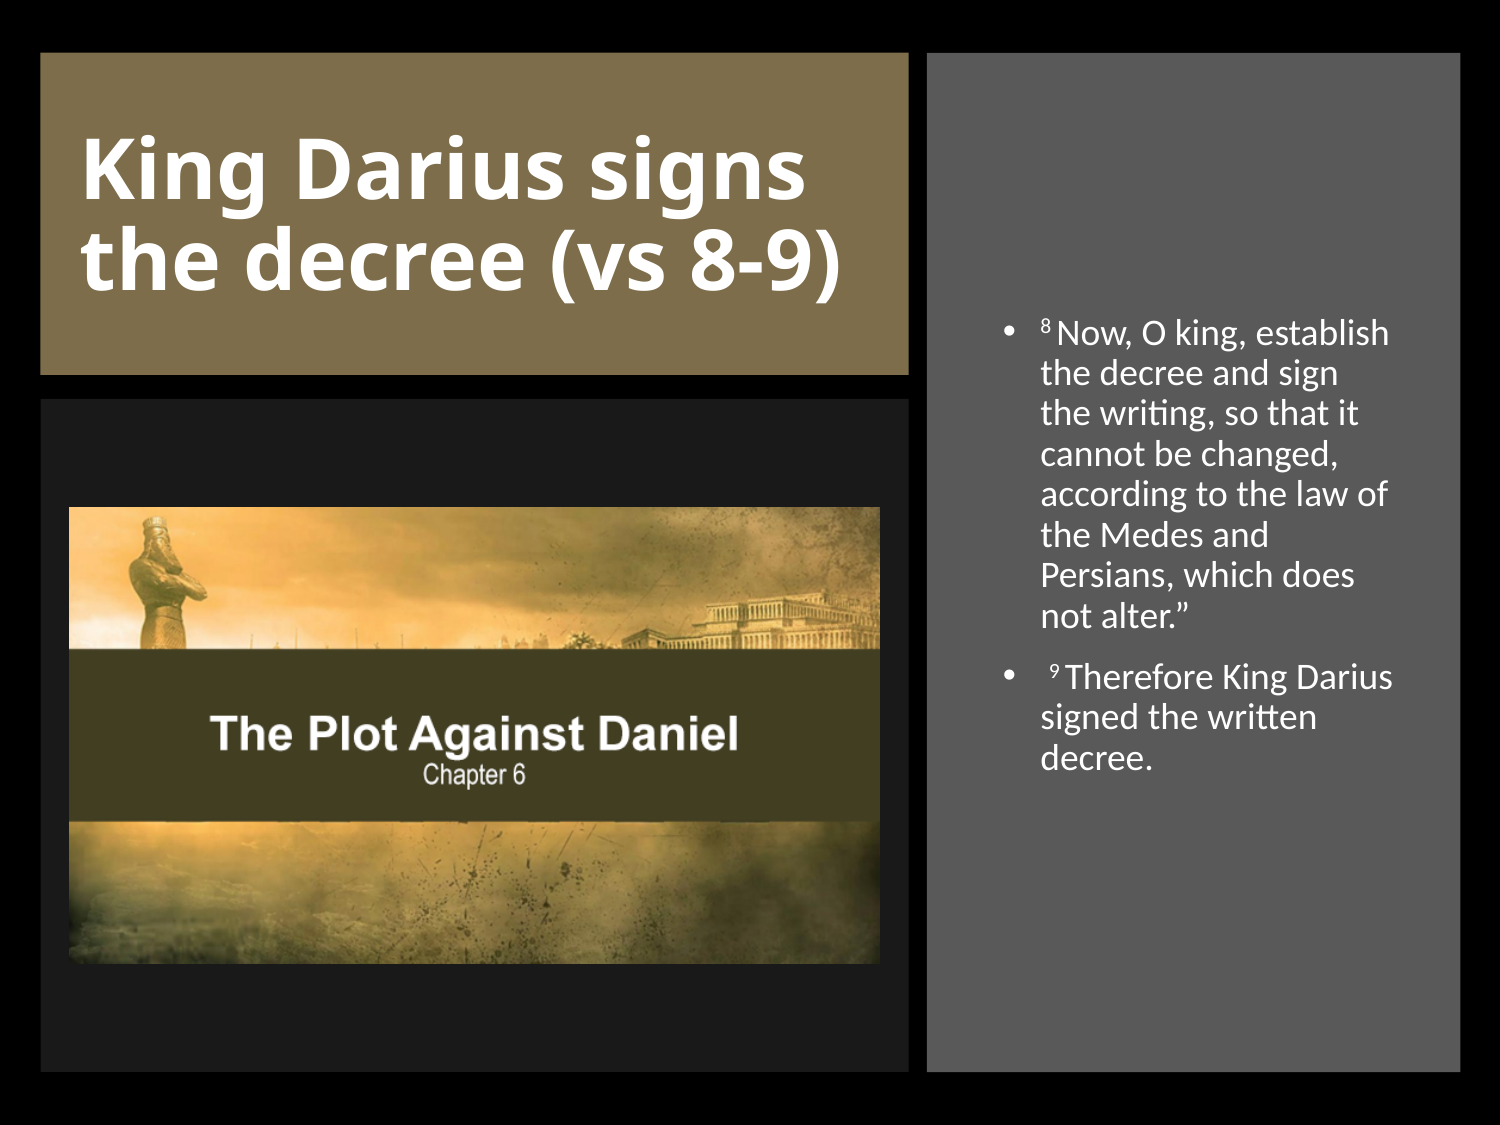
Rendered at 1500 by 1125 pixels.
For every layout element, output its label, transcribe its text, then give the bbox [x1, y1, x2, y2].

title King Darius signs the decree (vs 8-9) [64, 84, 876, 352]
text_box [39, 52, 910, 376]
text_box [926, 52, 1461, 1073]
text_box [39, 398, 910, 1073]
picture [69, 507, 880, 964]
list 8 Now, O king, establish the decree and sign the writing, so that it cannot be changed, according to the law of the Medes and Persians, which does not alter.” 9 Therefore King Darius signed the written decree. [987, 84, 1410, 1007]
